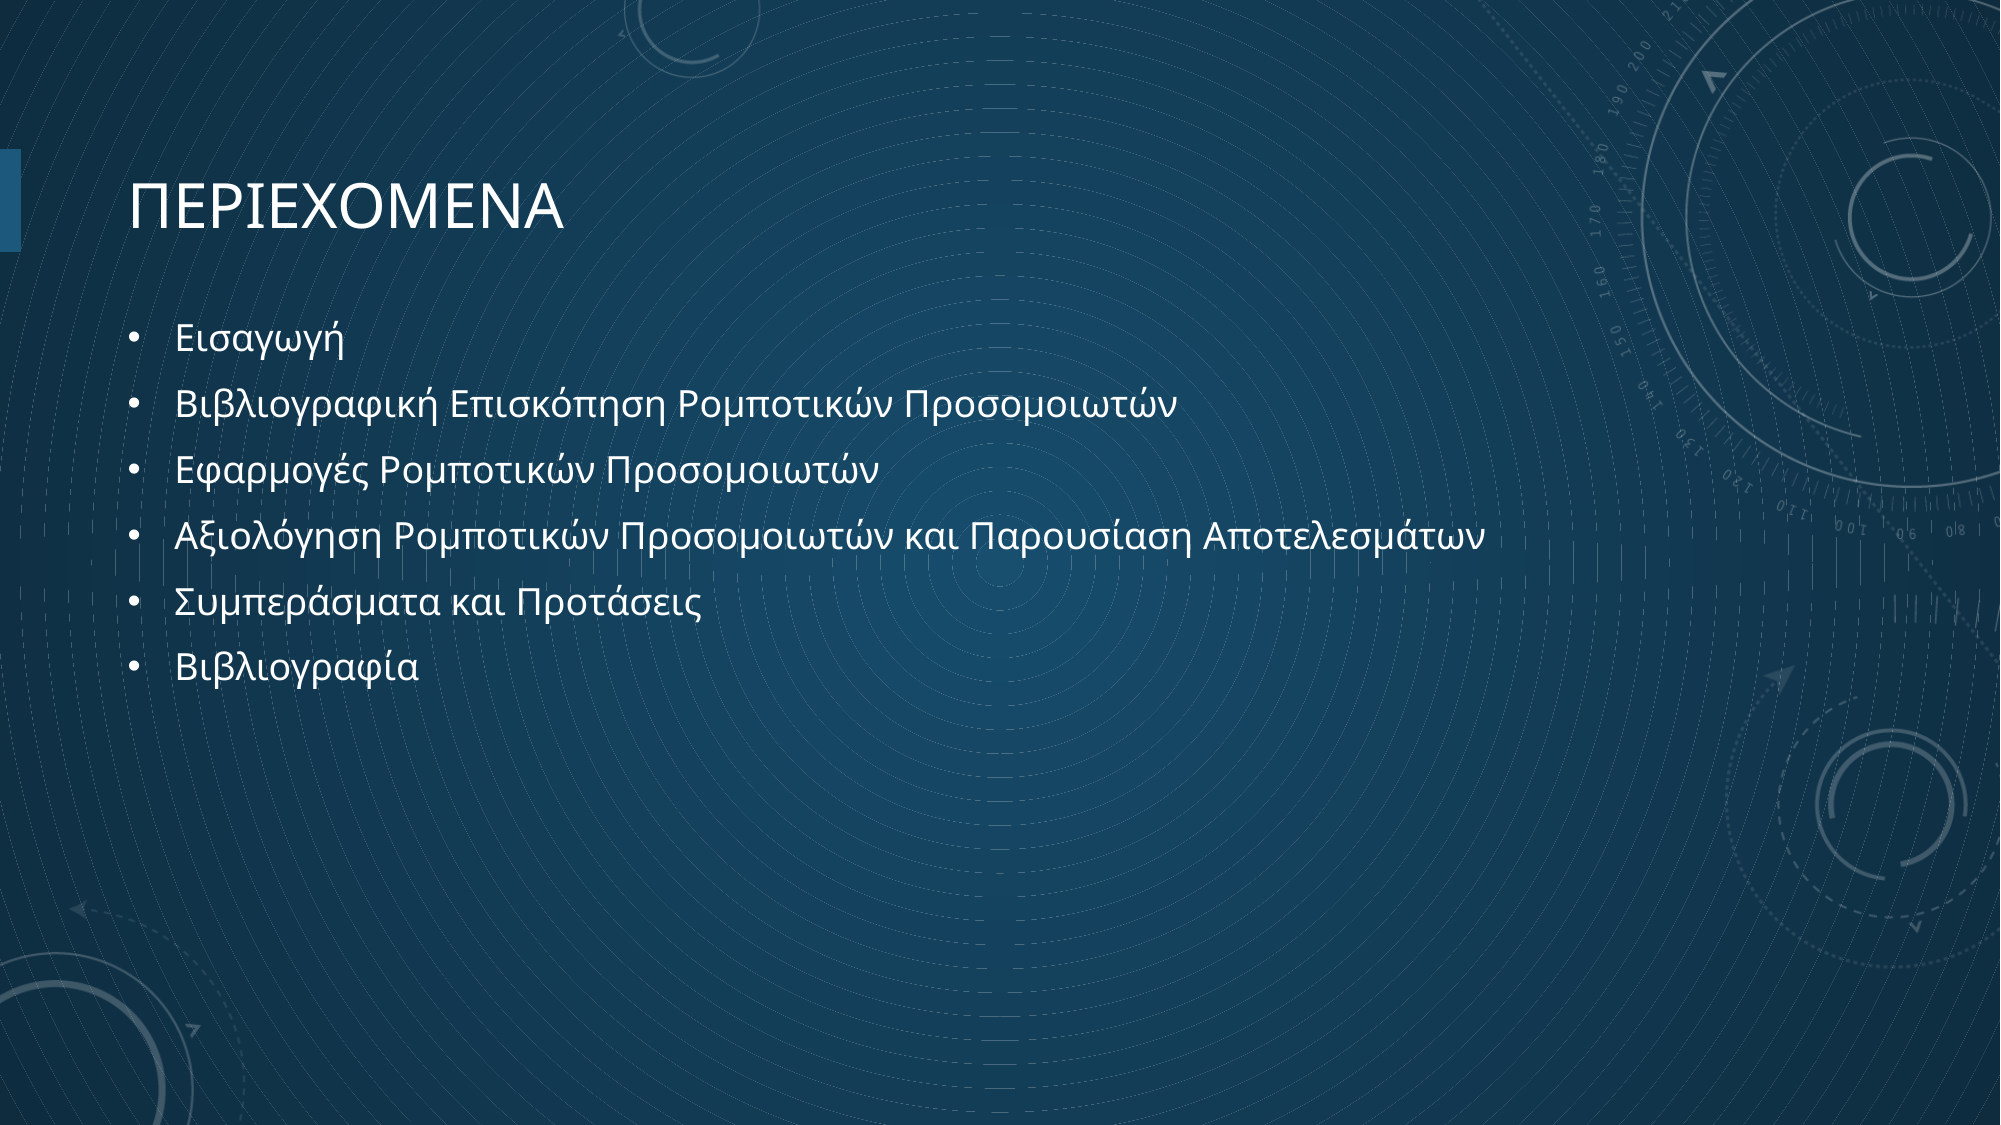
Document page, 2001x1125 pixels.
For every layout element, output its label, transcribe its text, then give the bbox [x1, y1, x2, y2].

title ΠΕΡΙΕΧΟΜΕΝΑ [112, 99, 1891, 306]
picture [0, 0, 2000, 1125]
list Εισαγωγή Βιβλιογραφική Επισκόπηση Ρομποτικών Προσομοιωτών Εφαρμογές Ρομποτικών Προσομοιωτών Αξιολόγηση Ρομποτικών Προσομοιωτών και Παρουσίαση Αποτελεσμάτων Συμπεράσματα και Προτάσεις Βιβλιογραφία [112, 306, 1891, 950]
